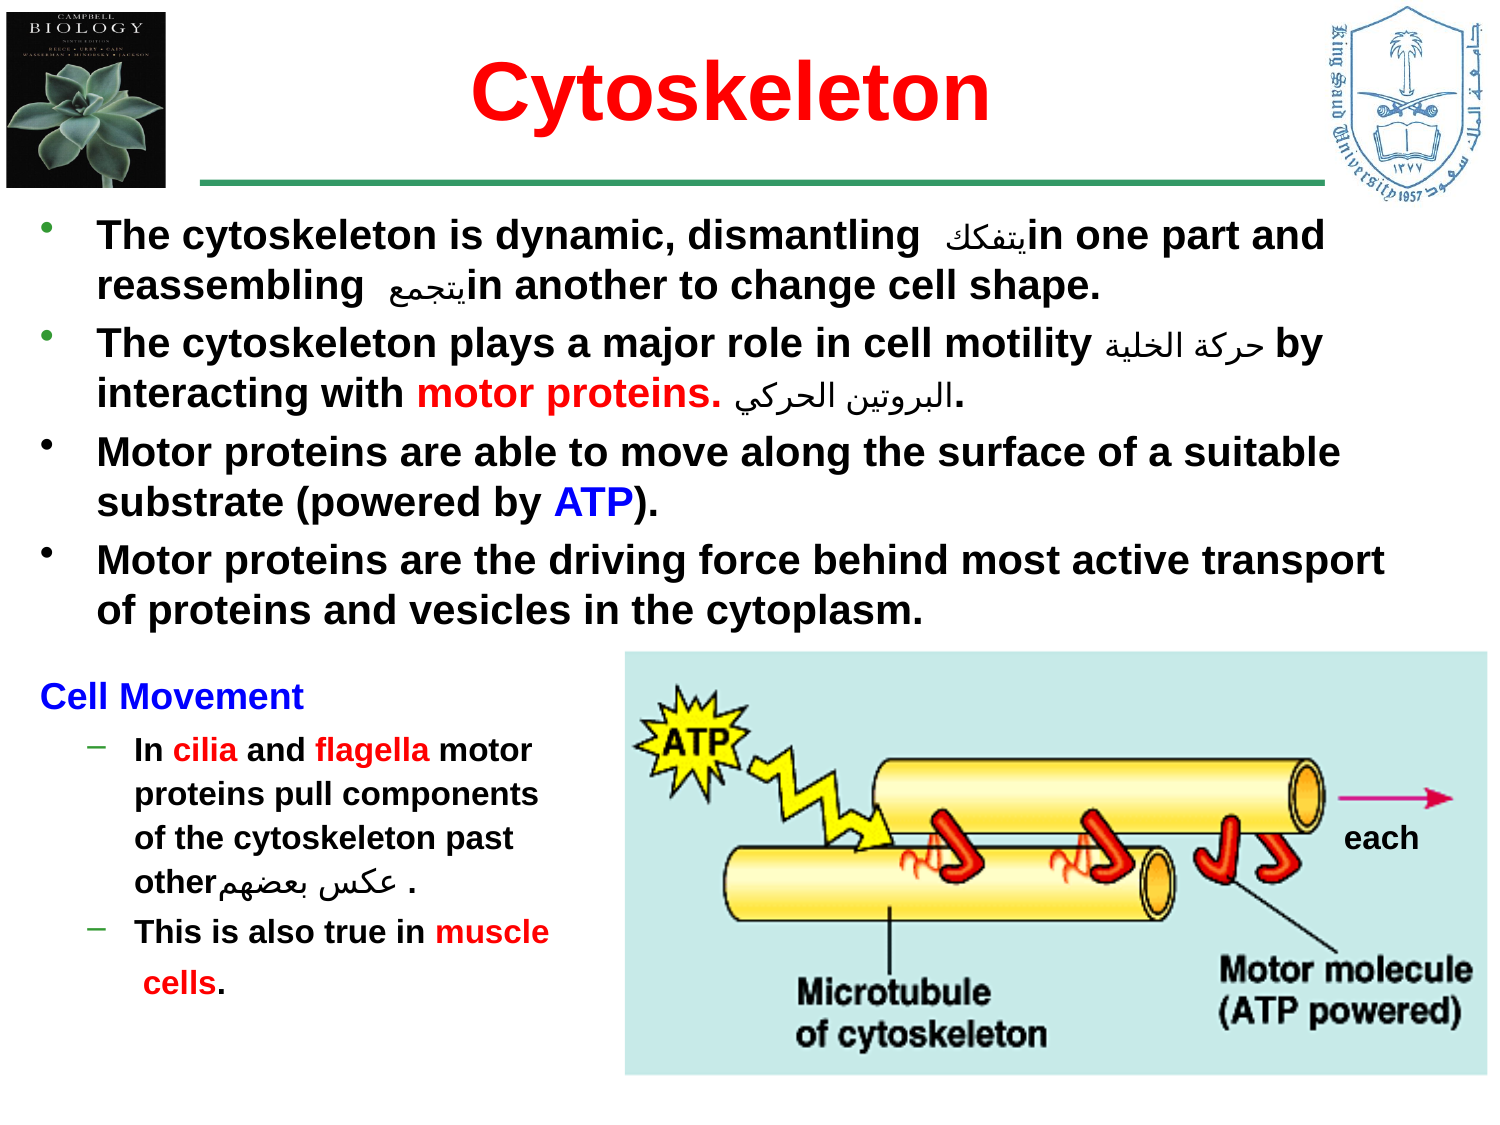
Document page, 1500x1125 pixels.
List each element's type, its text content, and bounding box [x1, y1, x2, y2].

list The cytoskeleton is dynamic, dismantling يتفككin one part and reassembling يتجمعin another to change cell shape. The cytoskeleton plays a major role in cell motility حركة الخلية by interacting with motor proteins. البروتين الحركي. Motor proteins are able to move along the surface of a suitable substrate (powered by ATP). Motor proteins are the driving force behind most active transport of proteins and vesicles in the cytoplasm. Cell Movement In cilia and flagella motor proteins pull components of the cytoskeleton past each otherعكس بعضهم . This is also true in muscle cells. [24, 216, 1450, 1009]
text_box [5, 0, 1488, 209]
picture [624, 649, 1488, 1083]
